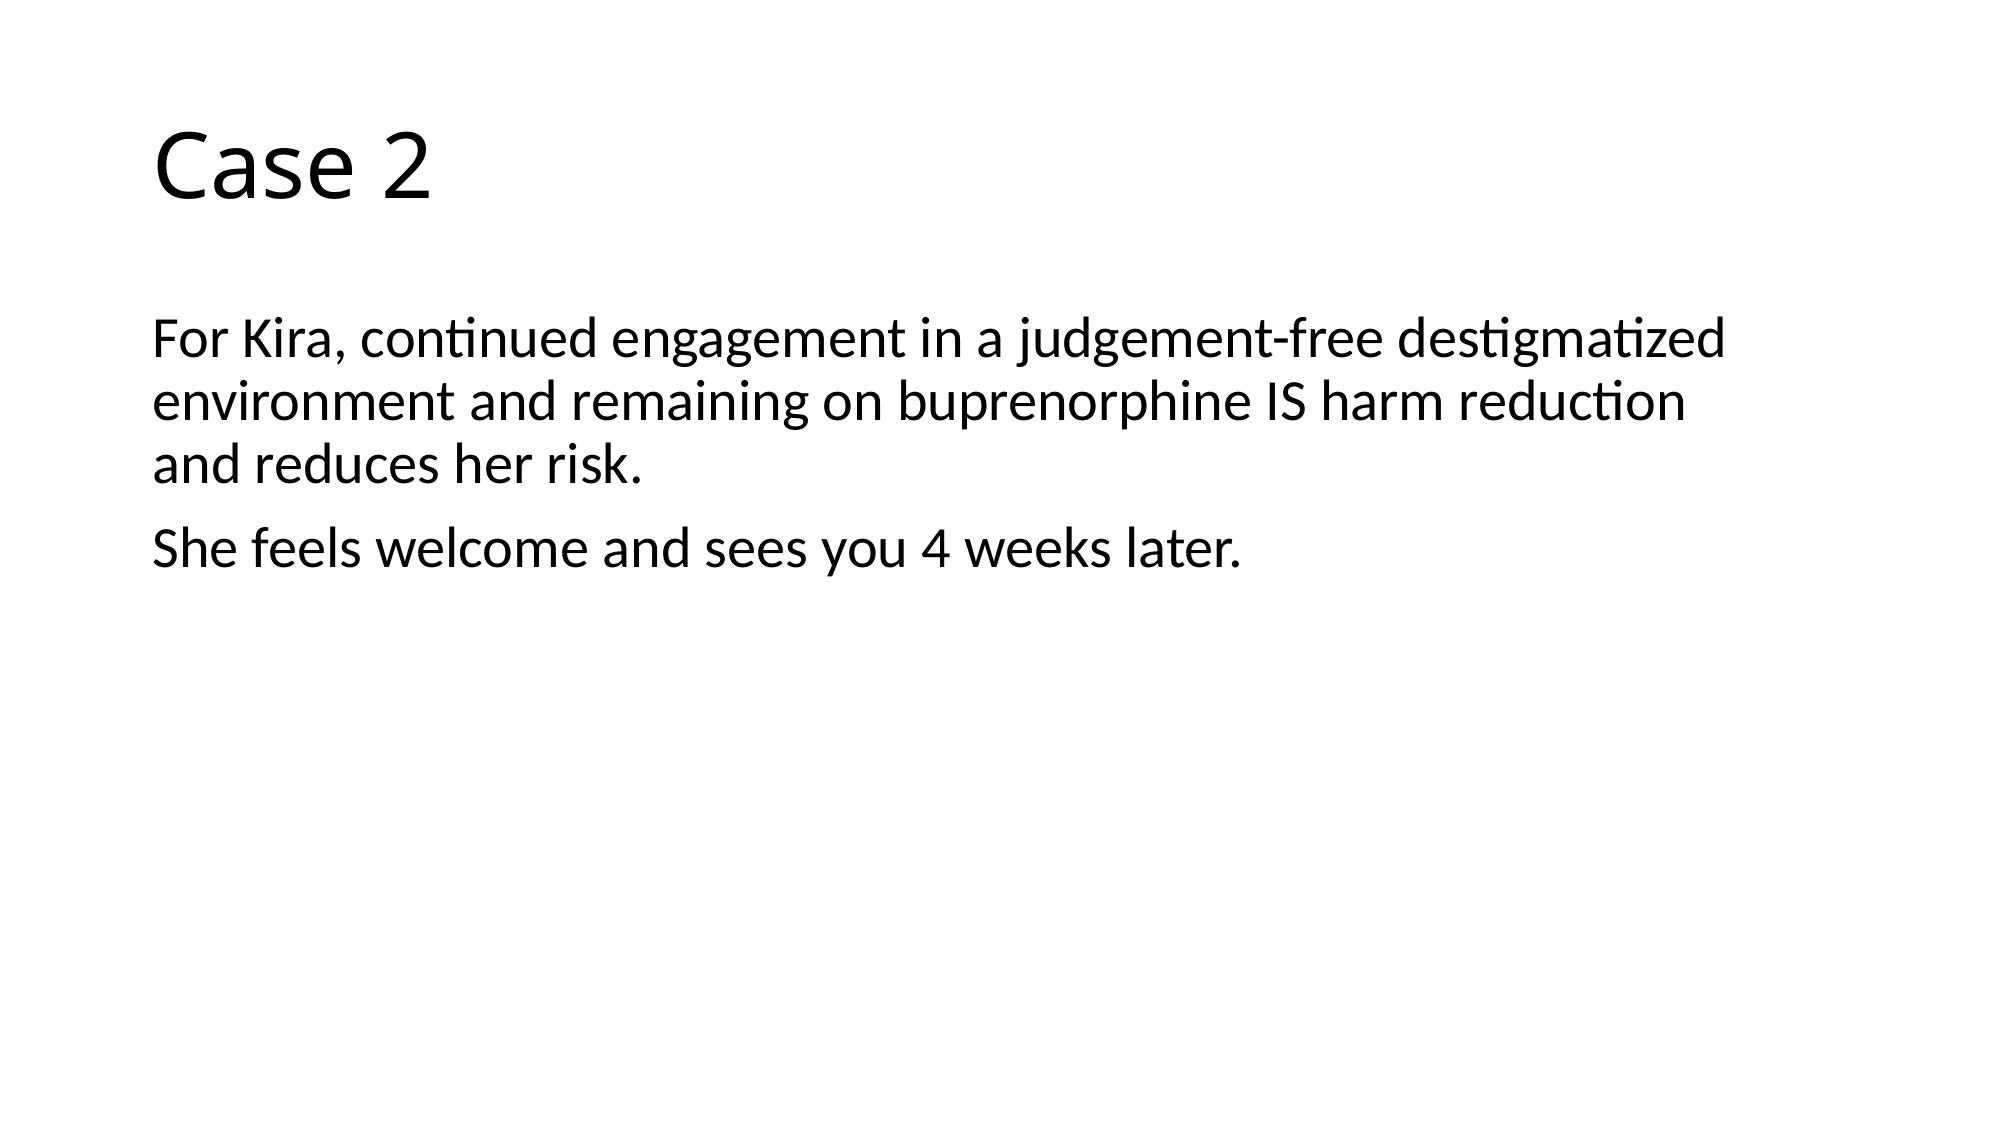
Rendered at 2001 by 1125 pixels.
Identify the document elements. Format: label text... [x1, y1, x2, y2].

list For Kira, continued engagement in a judgement-free destigmatized environment and remaining on buprenorphine IS harm reduction and reduces her risk. She feels welcome and sees you 4 weeks later. [137, 299, 1781, 1014]
title Case 2 [137, 59, 1863, 278]
